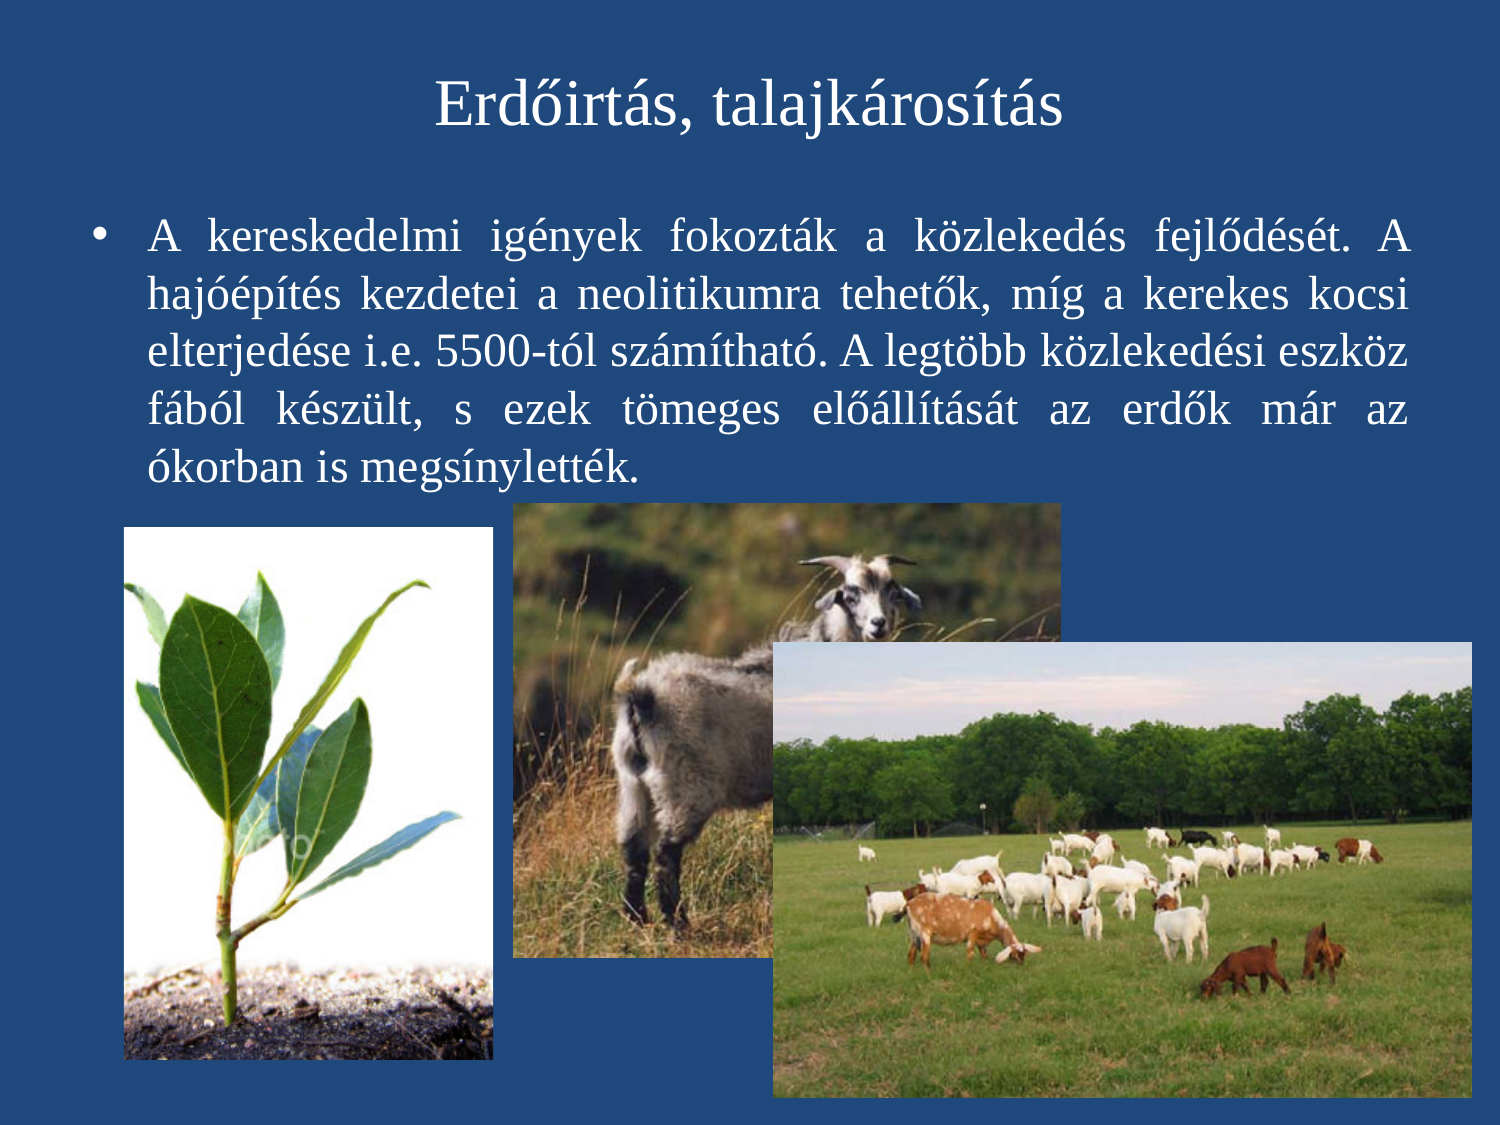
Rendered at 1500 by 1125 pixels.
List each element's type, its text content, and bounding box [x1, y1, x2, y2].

picture [513, 503, 1472, 1098]
title Erdőirtás, talajkárosítás [75, 45, 1425, 233]
picture [123, 526, 494, 1061]
list A kereskedelmi igények fokozták a közlekedés fejlődését. A hajóépítés kezdetei a neolitikumra tehetők, míg a kerekes kocsi elterjedése i.e. 5500-tól számítható. A legtöbb közlekedési eszköz fából készült, s ezek tömeges előállítását az erdők már az ókorban is megsínylették. [76, 196, 1427, 528]
